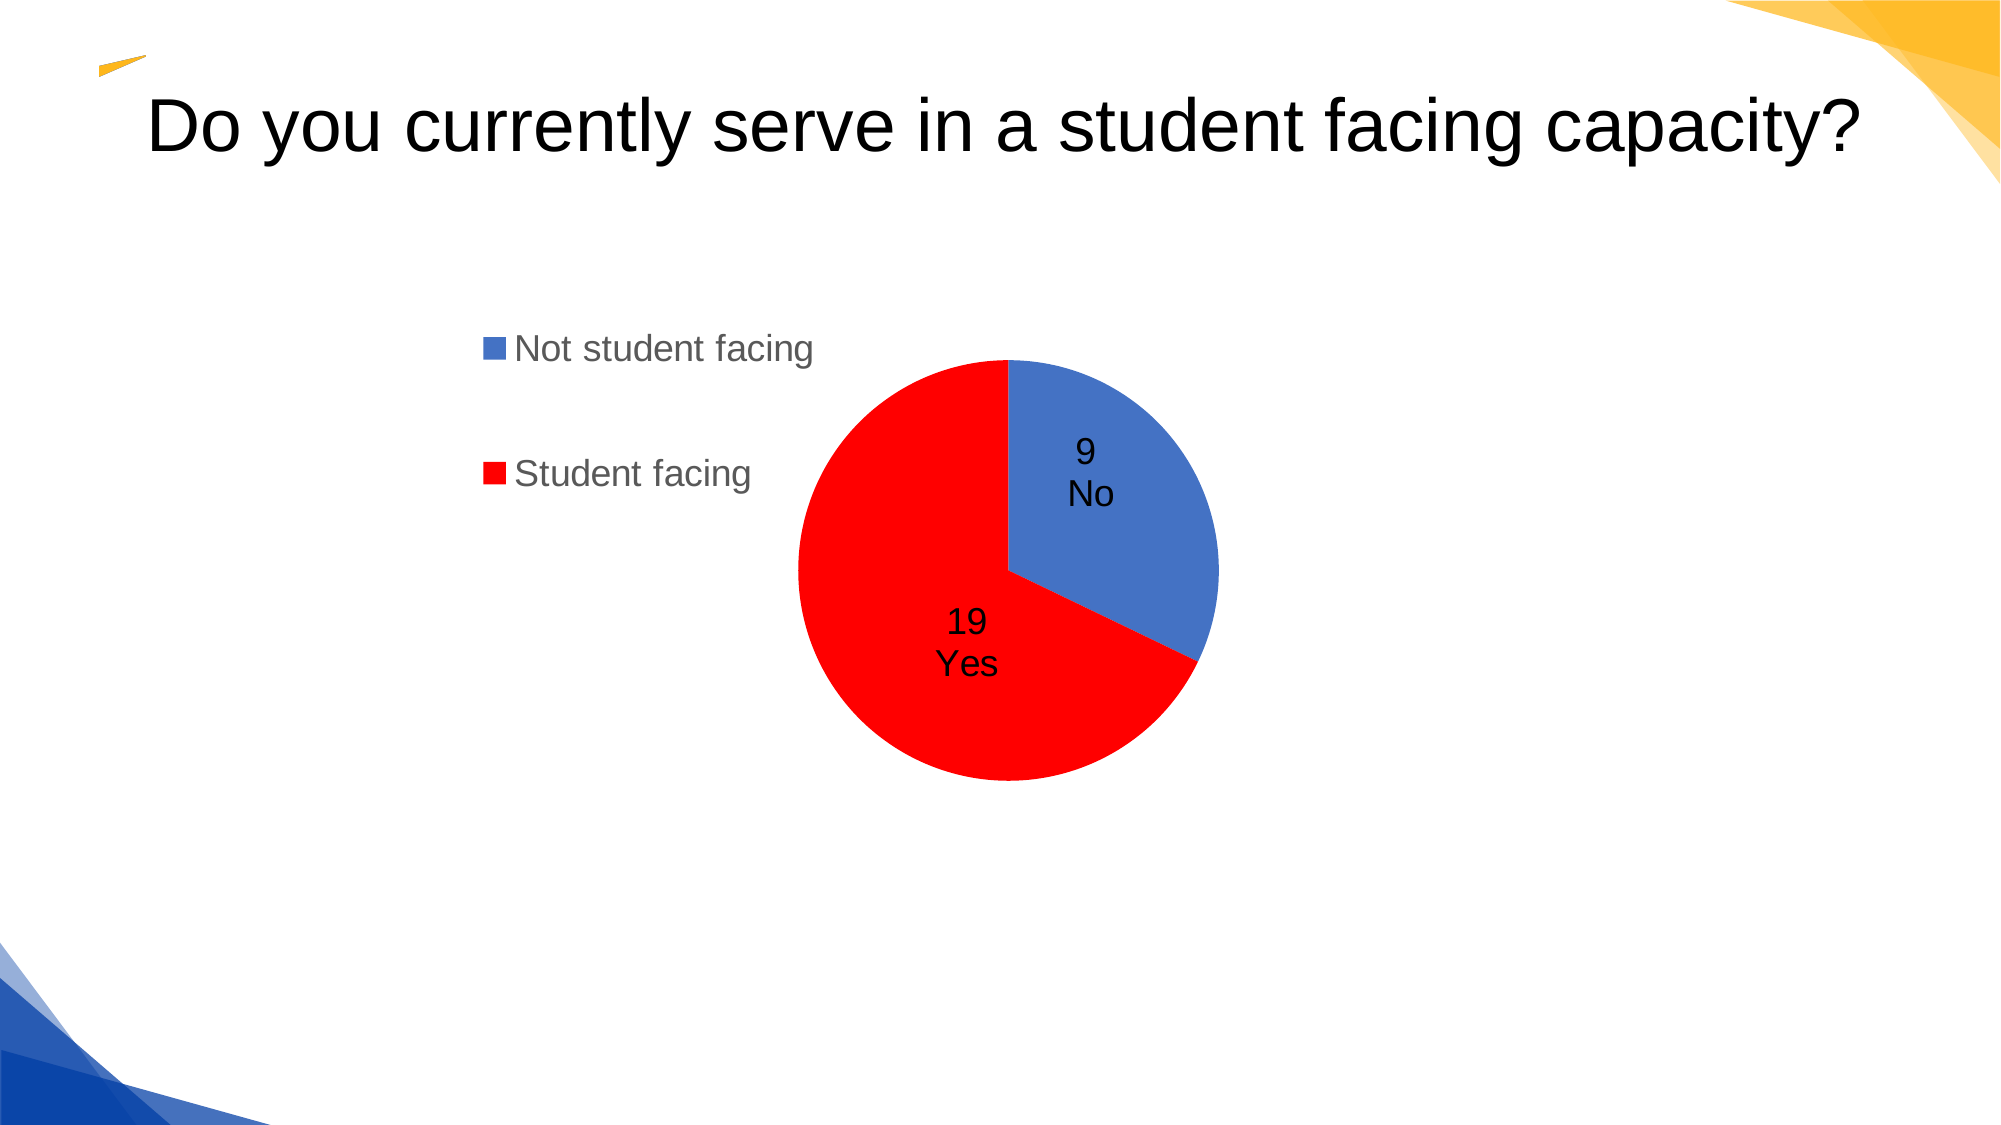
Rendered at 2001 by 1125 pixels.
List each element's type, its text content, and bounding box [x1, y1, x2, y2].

chart [368, 243, 1632, 830]
text_box Do you currently serve in a student facing capacity? [146, 76, 1929, 167]
picture [99, 55, 146, 77]
